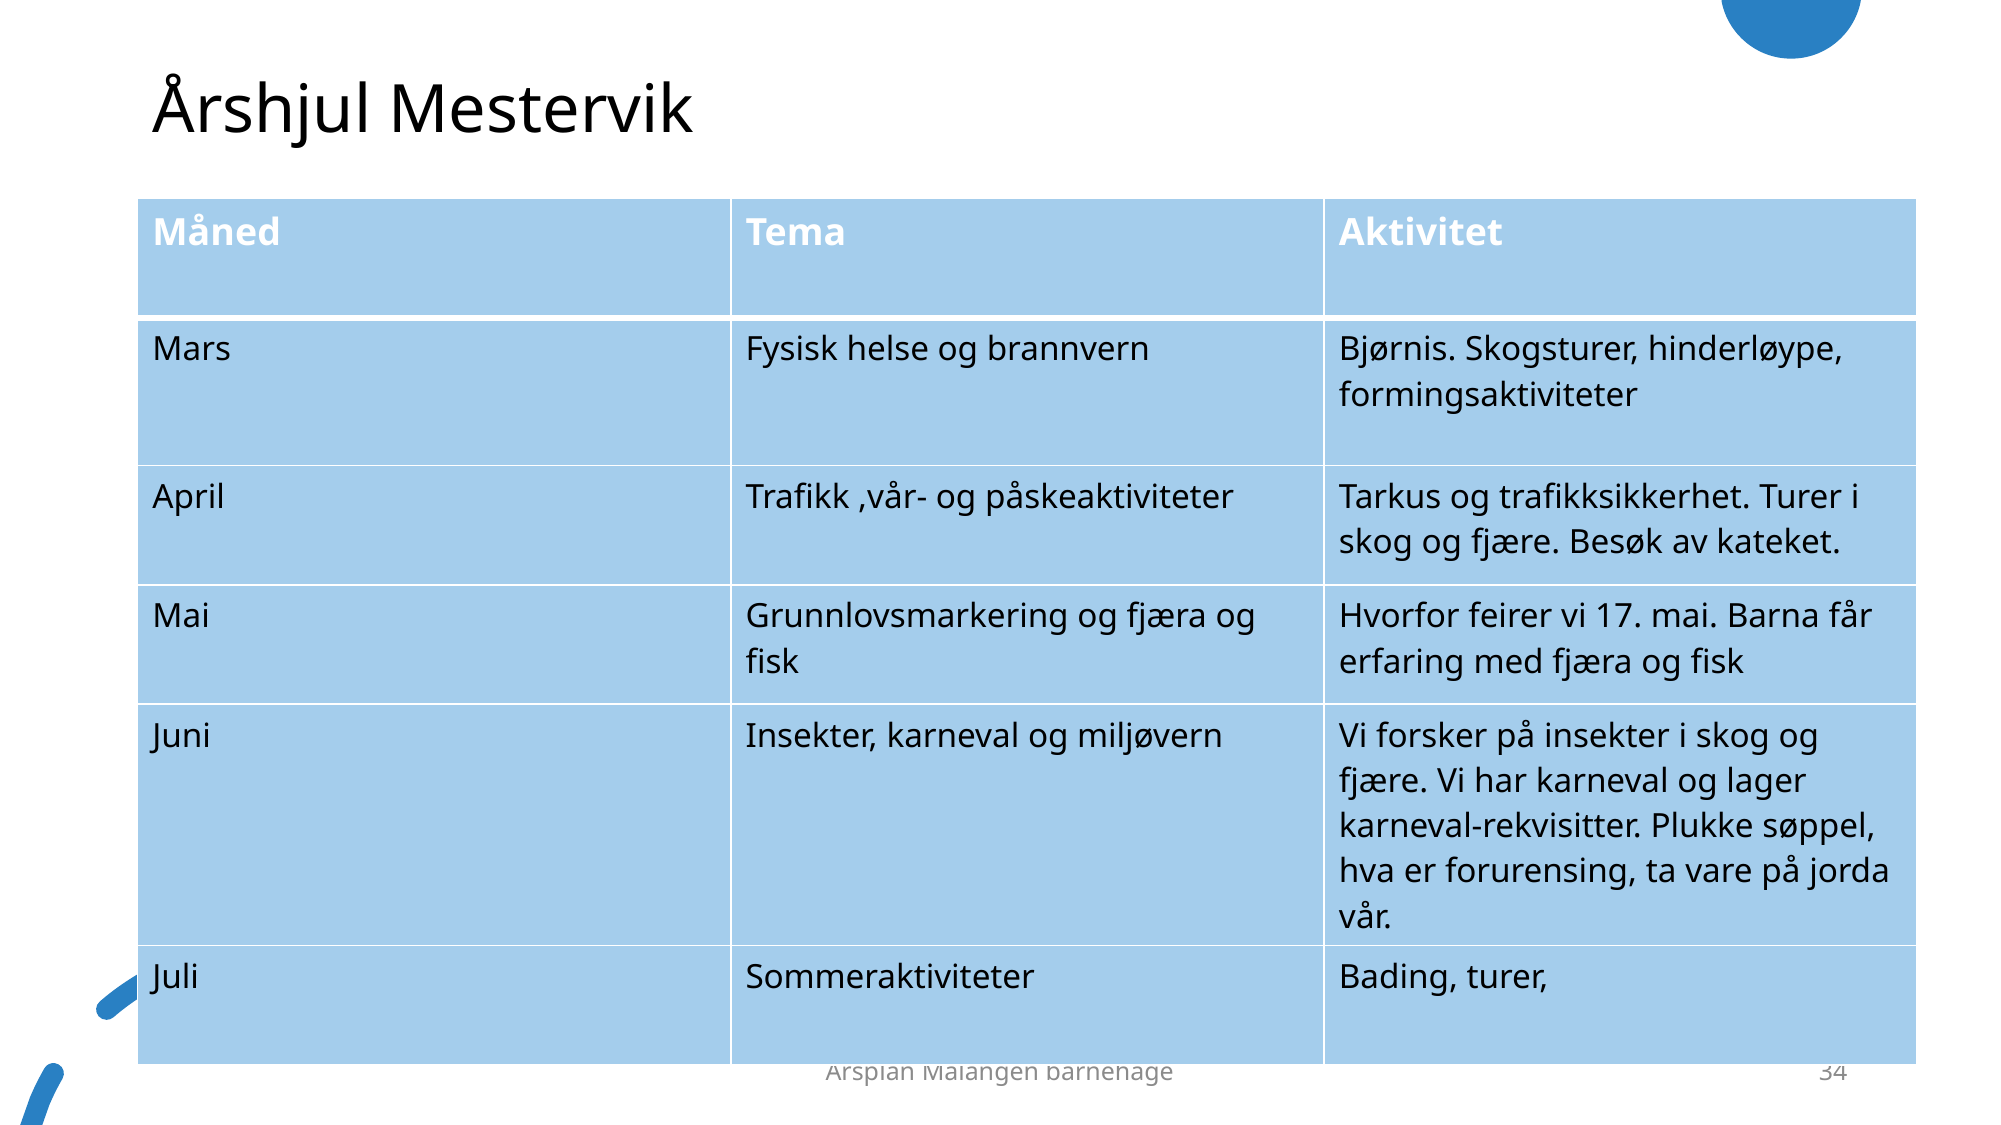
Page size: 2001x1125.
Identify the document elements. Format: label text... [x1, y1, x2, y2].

table_cell Trafikk ,vår- og påskeaktiviteter [732, 466, 1323, 584]
table_cell April [138, 466, 730, 584]
table_cell Tarkus og trafikksikkerhet. Turer i skog og fjære. Besøk av kateket. [1325, 466, 1916, 584]
table_cell Bjørnis. Skogsturer, hinderløype, formingsaktiviteter [1325, 321, 1916, 465]
table_cell Vi forsker på insekter i skog og fjære. Vi har karneval og lager karneval-rekvisitter. Plukke søppel, hva er forurensing, ta vare på jorda vår. [1325, 705, 1916, 945]
table_cell Juni [138, 705, 730, 945]
table_header Aktivitet [1325, 199, 1916, 315]
slide_number 34 [1412, 1066, 1863, 1103]
table_cell Mars [138, 321, 730, 465]
table_cell Juli [138, 946, 730, 1064]
table_header Tema [732, 199, 1323, 315]
table_cell Hvorfor feirer vi 17. mai. Barna får erfaring med fjæra og fisk [1325, 586, 1916, 703]
table_cell Insekter, karneval og miljøvern [732, 705, 1323, 945]
title Årshjul Mestervik [137, 59, 1863, 161]
table_header Måned [138, 199, 730, 315]
footer Årsplan Malangen barnehage [662, 1066, 1338, 1103]
table_cell Mai [138, 586, 730, 703]
table_cell Sommeraktiviteter [732, 946, 1323, 1064]
table_cell Grunnlovsmarkering og fjæra og fisk [732, 586, 1323, 703]
table_cell Bading, turer, [1325, 946, 1916, 1064]
table_cell Fysisk helse og brannvern [732, 321, 1323, 465]
